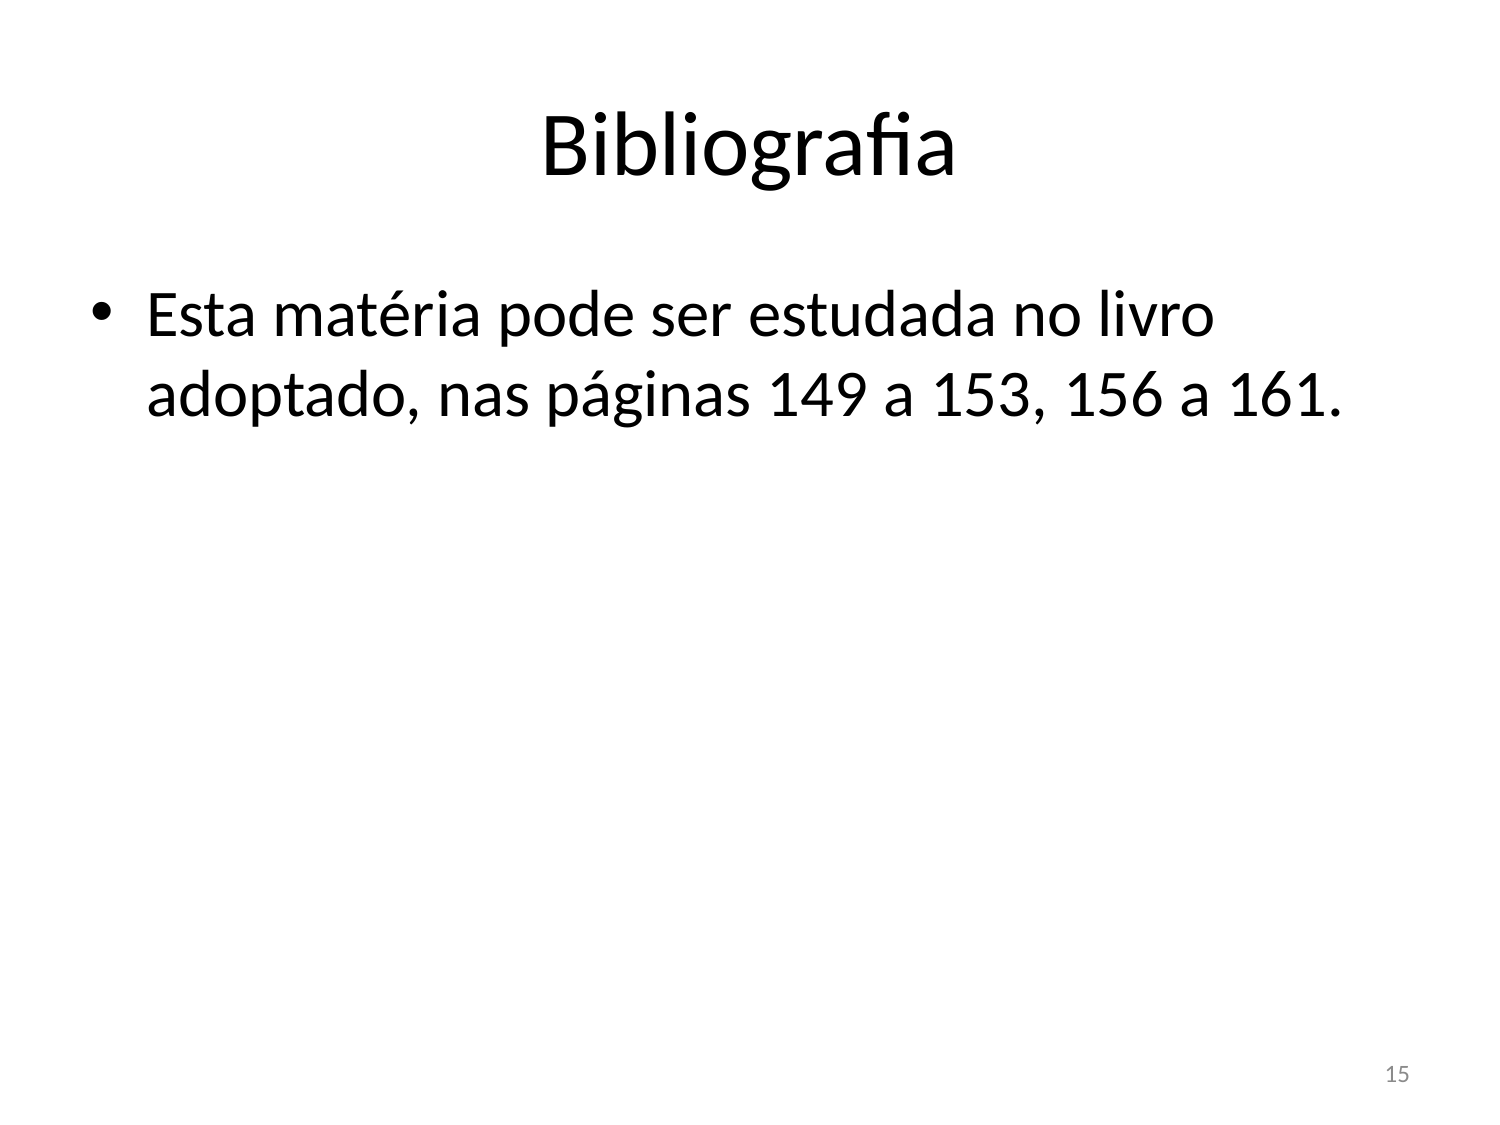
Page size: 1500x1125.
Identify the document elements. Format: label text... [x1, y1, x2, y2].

slide_number 15 [1074, 1042, 1425, 1103]
title Bibliografia [75, 45, 1425, 233]
list Esta matéria pode ser estudada no livro adoptado, nas páginas 149 a 153, 156 a 161. [75, 262, 1425, 1005]
